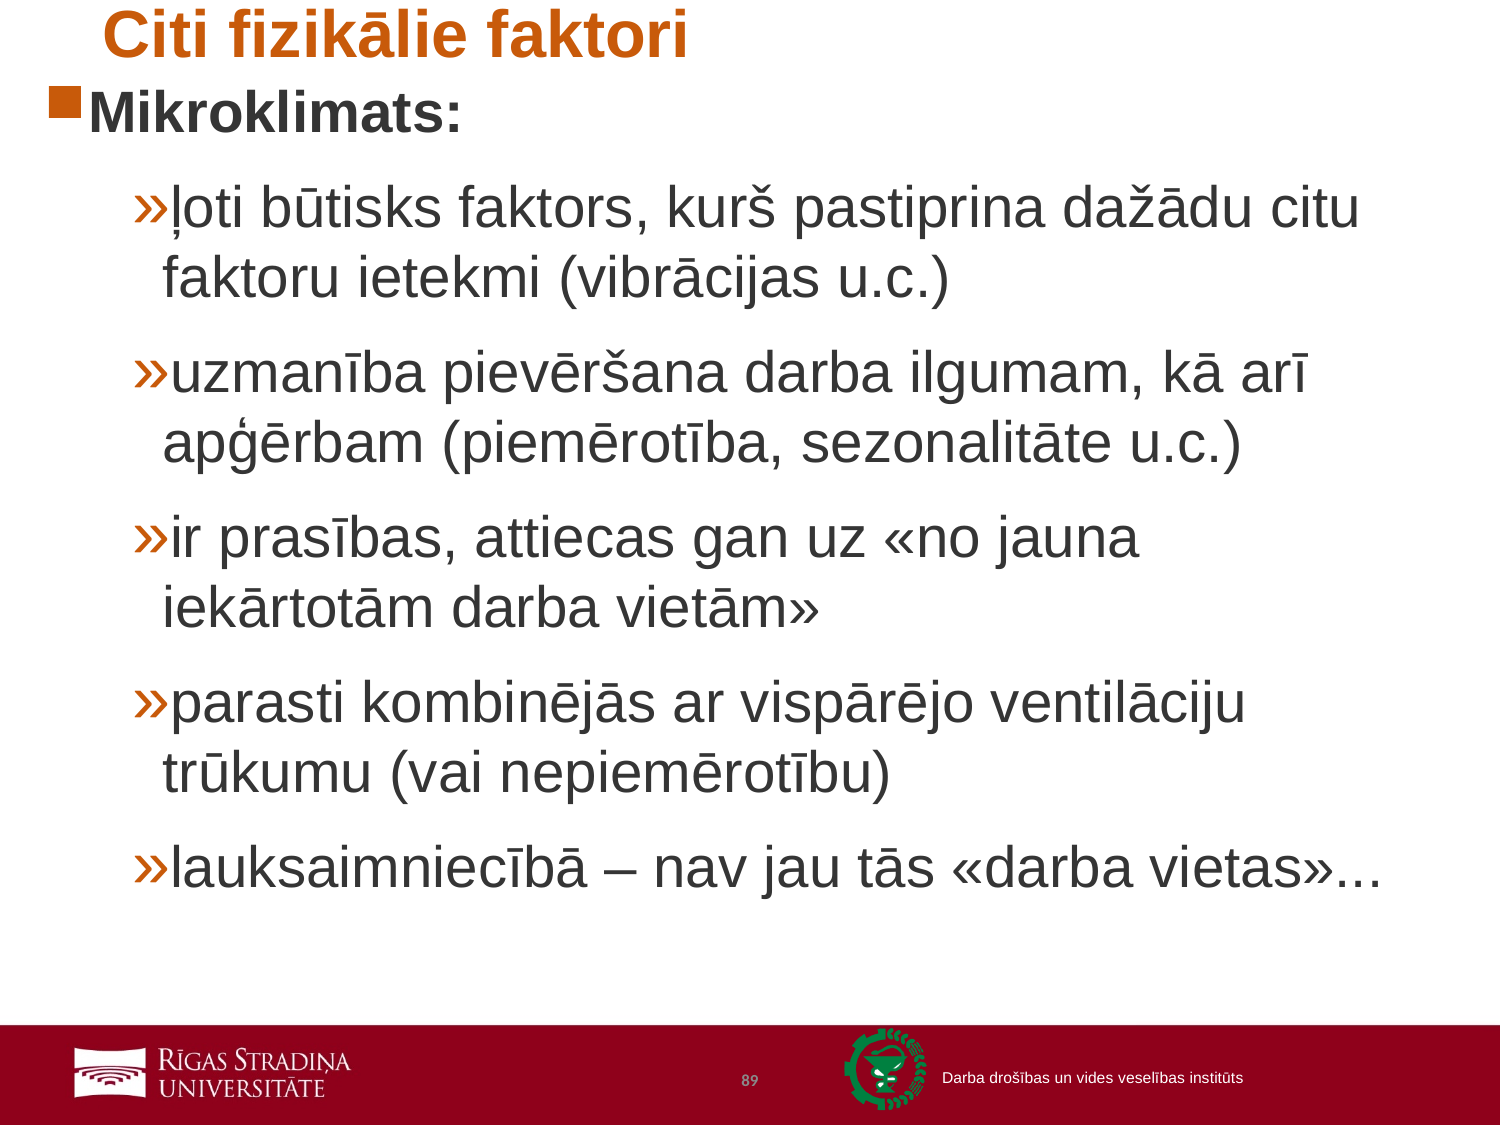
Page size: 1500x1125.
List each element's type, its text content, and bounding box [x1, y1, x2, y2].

title Citi fizikālie faktori [87, 4, 1426, 67]
list Mikroklimats: ļoti būtisks faktors, kurš pastiprina dažādu citu faktoru ietekmi (vibrācijas u.c.) uzmanība pievēršana darba ilgumam, kā arī apģērbam (piemērotība, sezonalitāte u.c.) ir prasības, attiecas gan uz «no jauna iekārtotām darba vietām» parasti kombinējās ar vispārējo ventilāciju trūkumu (vai nepiemērotību) lauksaimniecībā – nav jau tās «darba vietas»... [29, 66, 1405, 917]
picture [0, 0, 1500, 1125]
slide_number 89 [512, 1042, 988, 1103]
